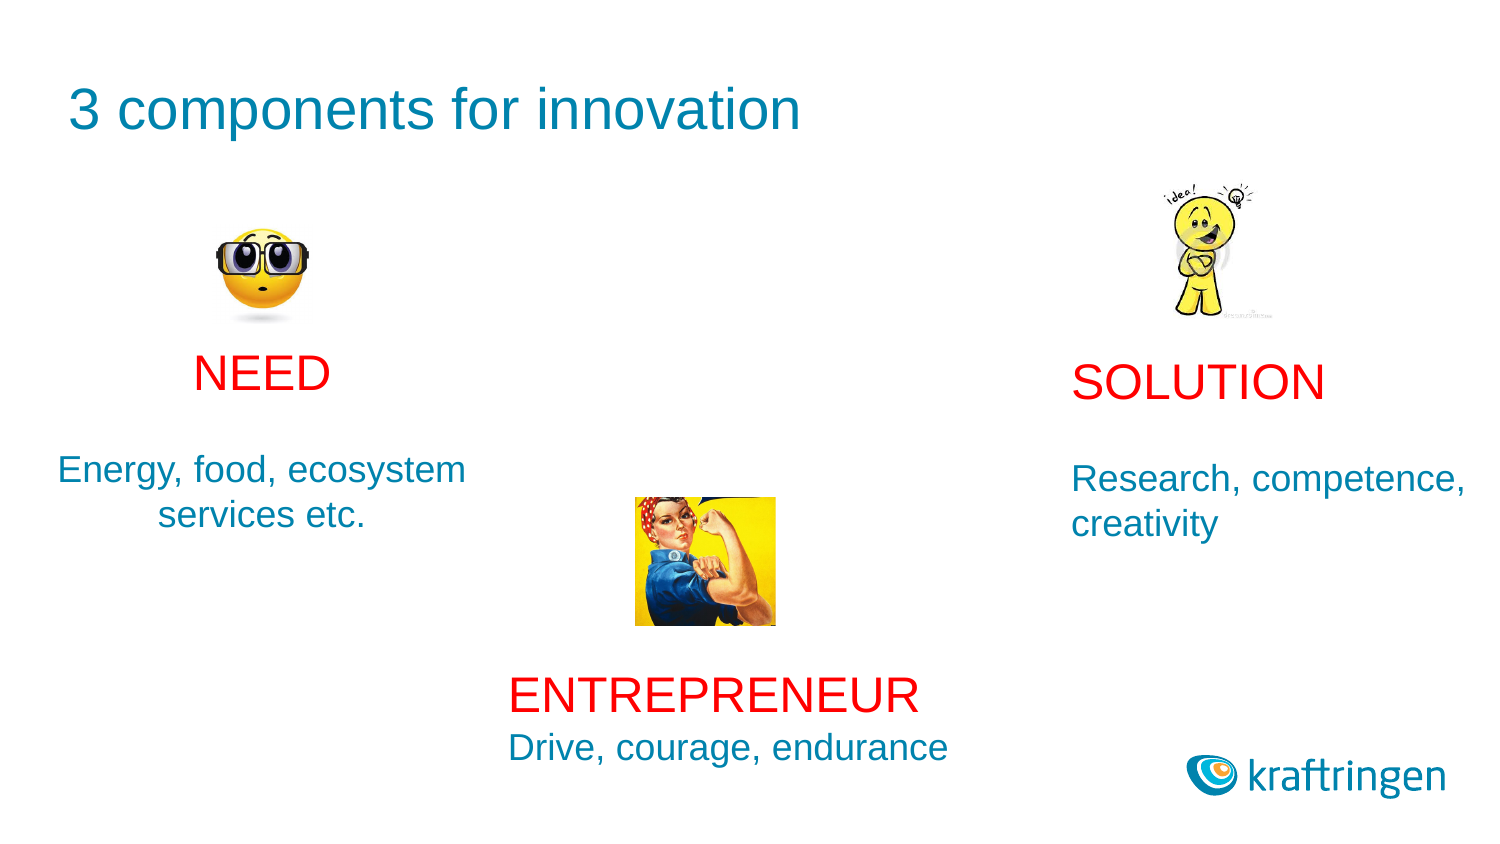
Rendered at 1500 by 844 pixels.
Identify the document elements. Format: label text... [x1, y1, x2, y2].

picture [1133, 178, 1273, 319]
text_box SOLUTION Research, competence, creativity [1056, 341, 1482, 552]
title 3 components for innovation [69, 71, 1434, 212]
picture [634, 496, 776, 626]
text_box NEED Energy, food, ecosystem services etc. [42, 332, 482, 543]
picture [212, 224, 313, 324]
text_box ENTREPRENEUR Drive, courage, endurance [493, 655, 964, 775]
